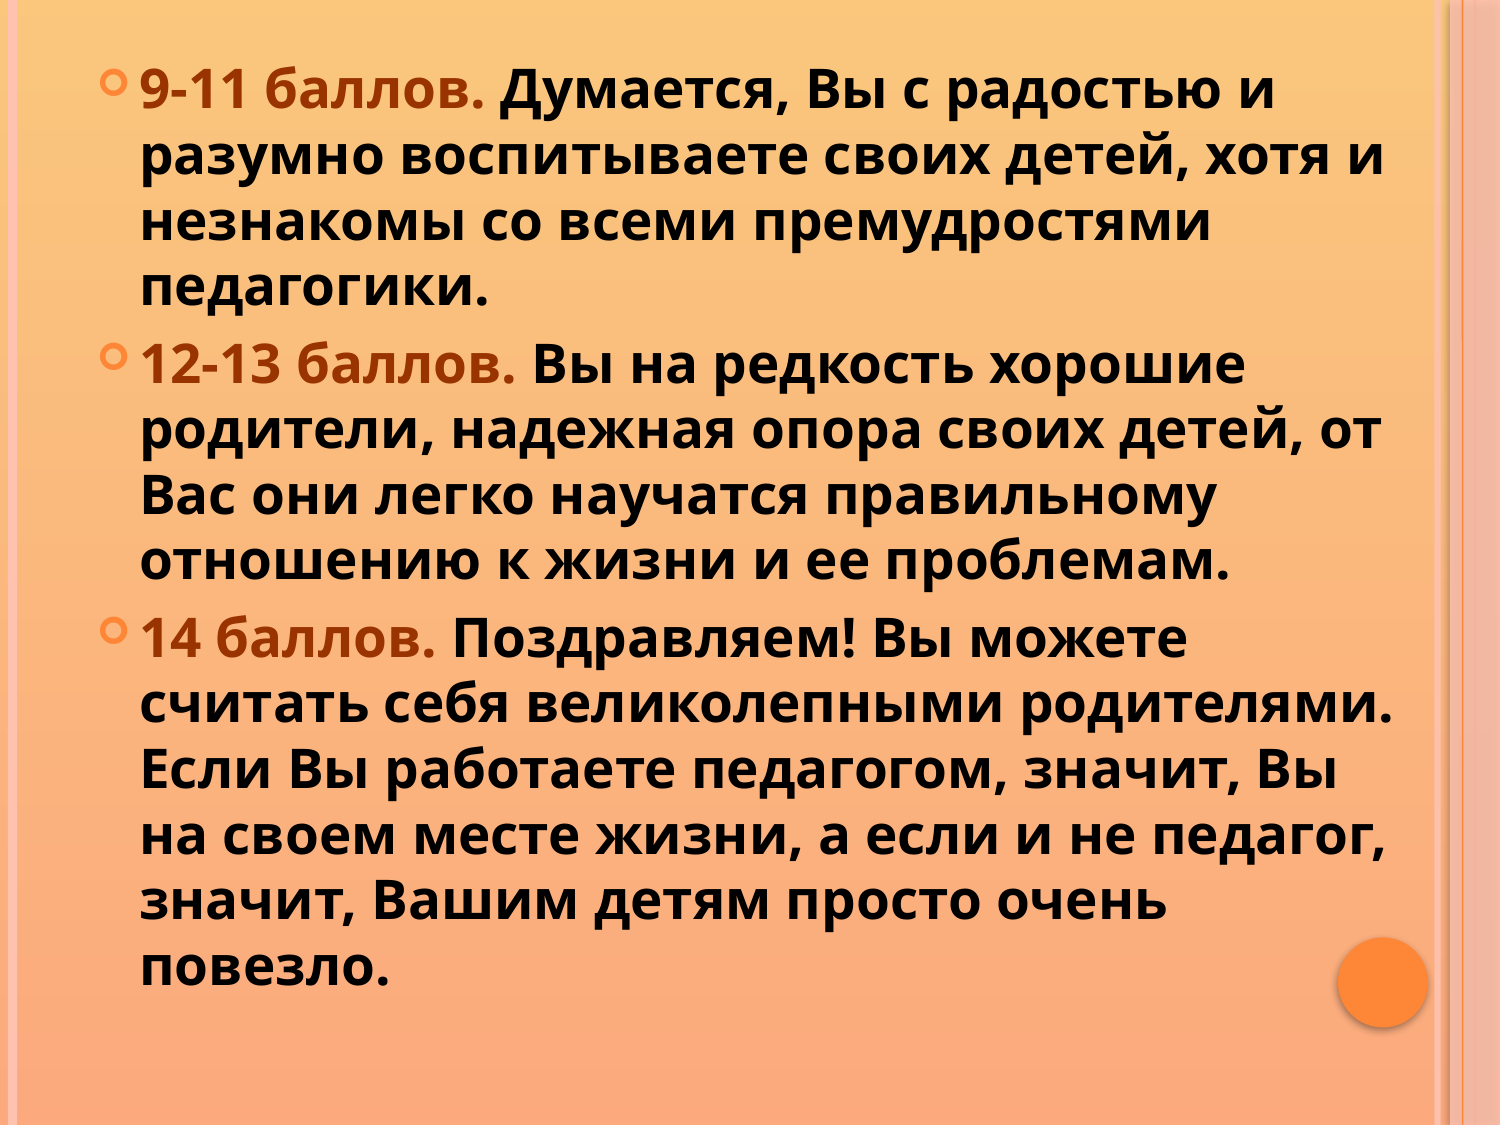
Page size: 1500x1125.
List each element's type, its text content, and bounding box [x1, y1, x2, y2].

list 9-11 баллов. Думается, Вы с радостью и разумно воспитываете своих детей, хотя и незнакомы со всеми премудростями педагогики. 12-13 баллов. Вы на редкость хорошие родители, надежная опора своих детей, от Вас они легко научатся правильному отношению к жизни и ее проблемам. 14 баллов. Поздравляем! Вы можете считать себя великолепными родителями. Если Вы работаете педагогом, значит, Вы на своем месте жизни, а если и не педагог, значит, Вашим детям просто очень повезло. [82, 46, 1432, 1005]
